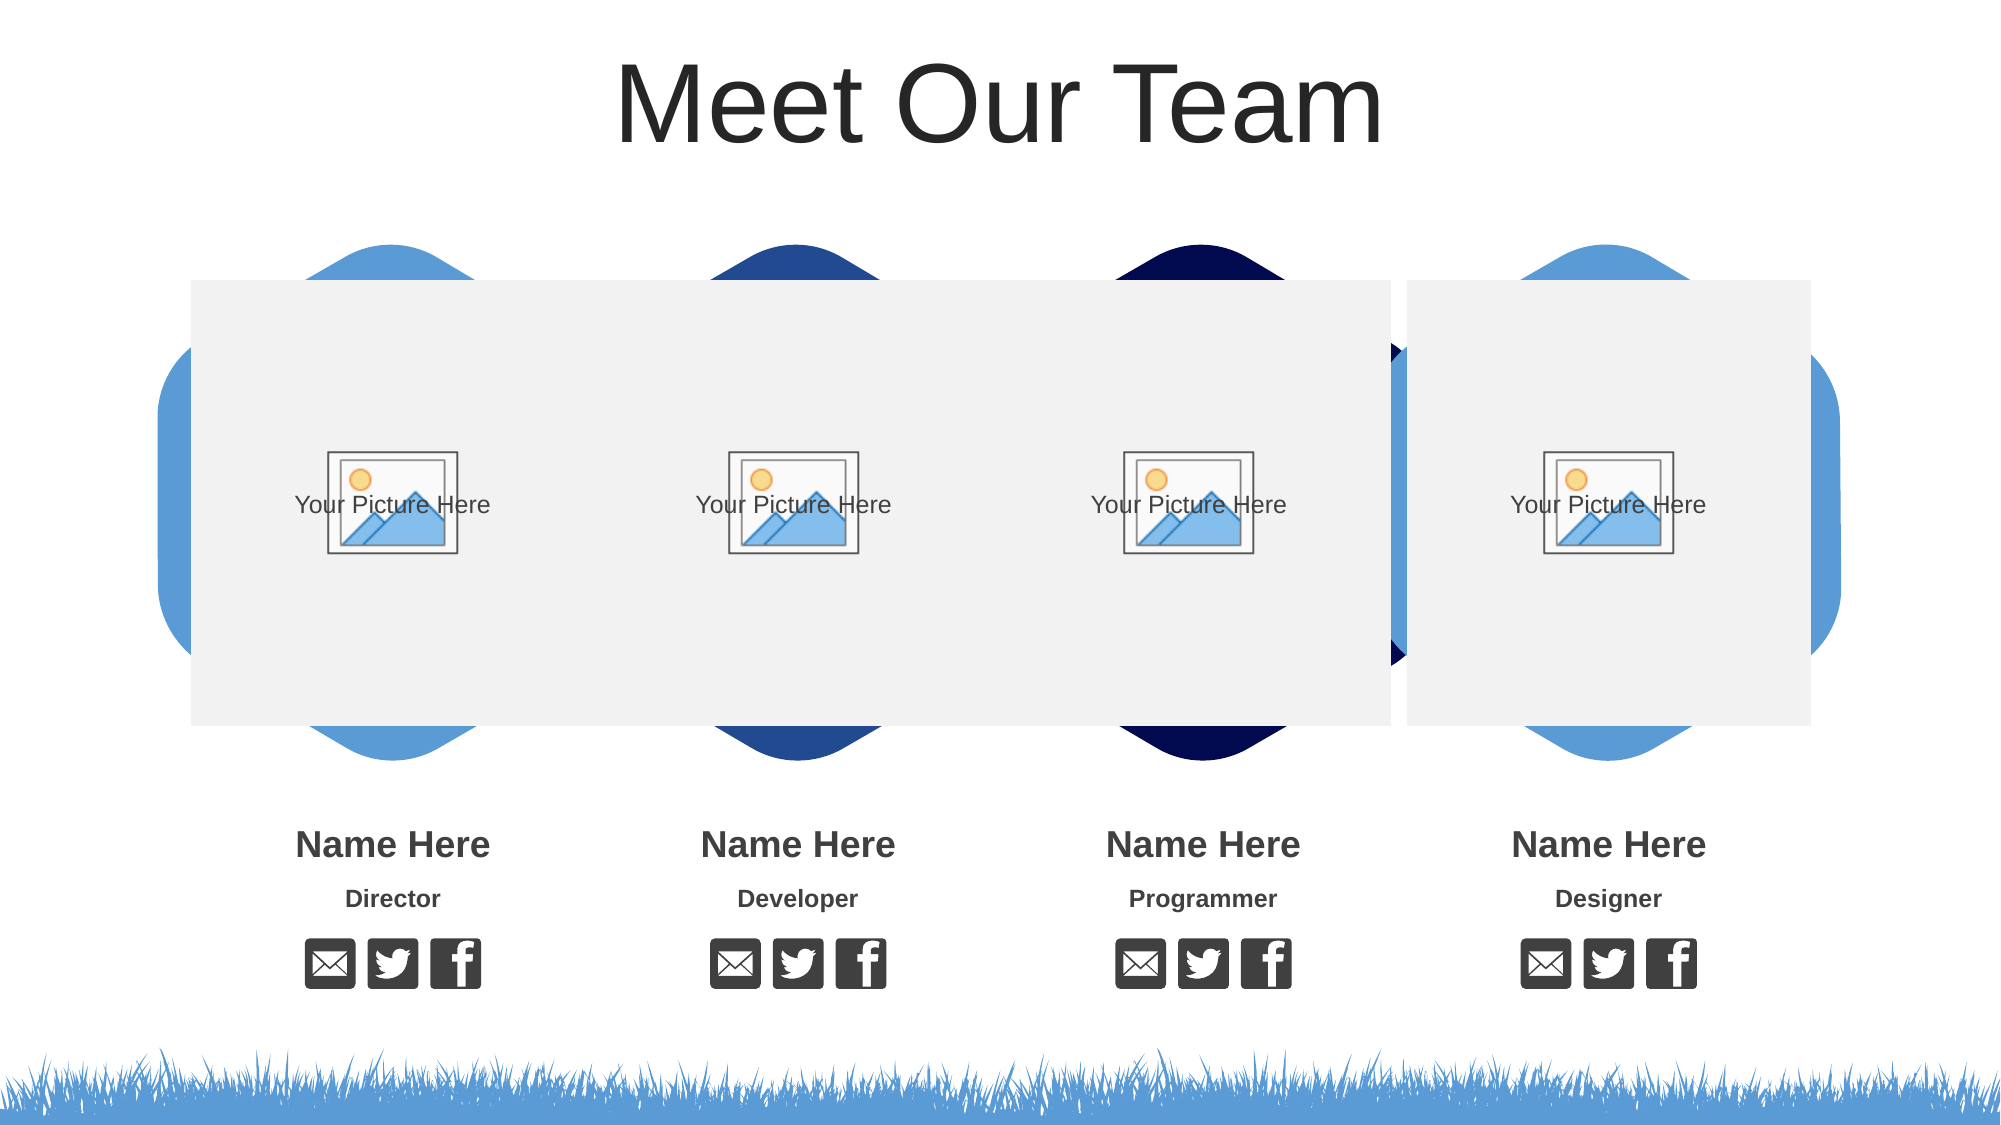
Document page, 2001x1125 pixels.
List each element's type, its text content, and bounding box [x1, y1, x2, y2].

text_box [1119, 726, 1287, 761]
text_box [1811, 354, 1842, 656]
text_box [157, 348, 190, 655]
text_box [1482, 822, 1736, 919]
list Meet Our Team [89, 52, 1911, 161]
text_box [305, 244, 475, 280]
text_box [1392, 642, 1405, 666]
text_box [1520, 244, 1691, 280]
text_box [709, 938, 887, 989]
picture [190, 280, 1392, 726]
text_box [304, 938, 481, 989]
text_box [714, 726, 882, 761]
text_box [1524, 726, 1693, 761]
text_box [1392, 343, 1401, 360]
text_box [266, 822, 520, 919]
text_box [671, 822, 926, 919]
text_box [1520, 938, 1697, 989]
picture [1406, 280, 1811, 726]
text_box [1115, 244, 1286, 280]
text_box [1076, 822, 1331, 919]
text_box [1392, 347, 1406, 656]
text_box [309, 726, 477, 761]
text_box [1115, 938, 1292, 989]
text_box [710, 244, 881, 280]
